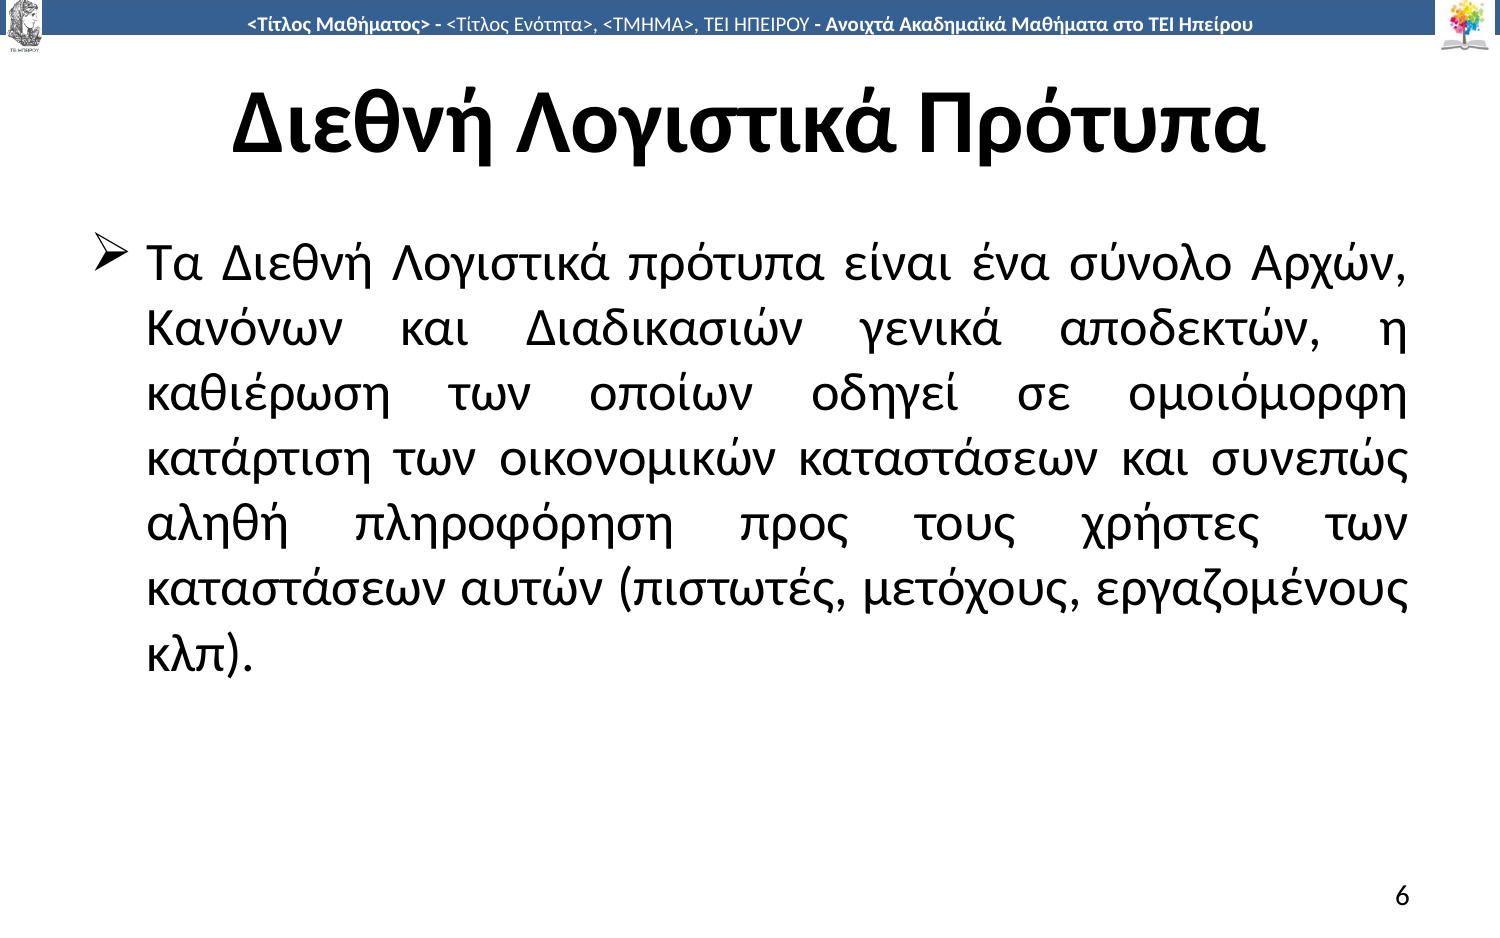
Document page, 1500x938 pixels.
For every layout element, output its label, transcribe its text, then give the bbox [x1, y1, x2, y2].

picture [1435, 0, 1495, 52]
slide_number 6 [1074, 868, 1425, 919]
picture [6, 0, 42, 54]
title Διεθνή Λογιστικά Πρότυπα [75, 37, 1425, 194]
list Τα Διεθνή Λογιστικά πρότυπα είναι ένα σύνολο Αρχών, Κανόνων και Διαδικασιών γενικά αποδεκτών, η καθιέρωση των οποίων οδηγεί σε ομοιόμορφη κατάρτιση των οικονομικών καταστάσεων και συνεπώς αληθή πληροφόρηση προς τους χρήστες των καταστάσεων αυτών (πιστωτές, μετόχους, εργαζομένους κλπ). [75, 218, 1425, 838]
